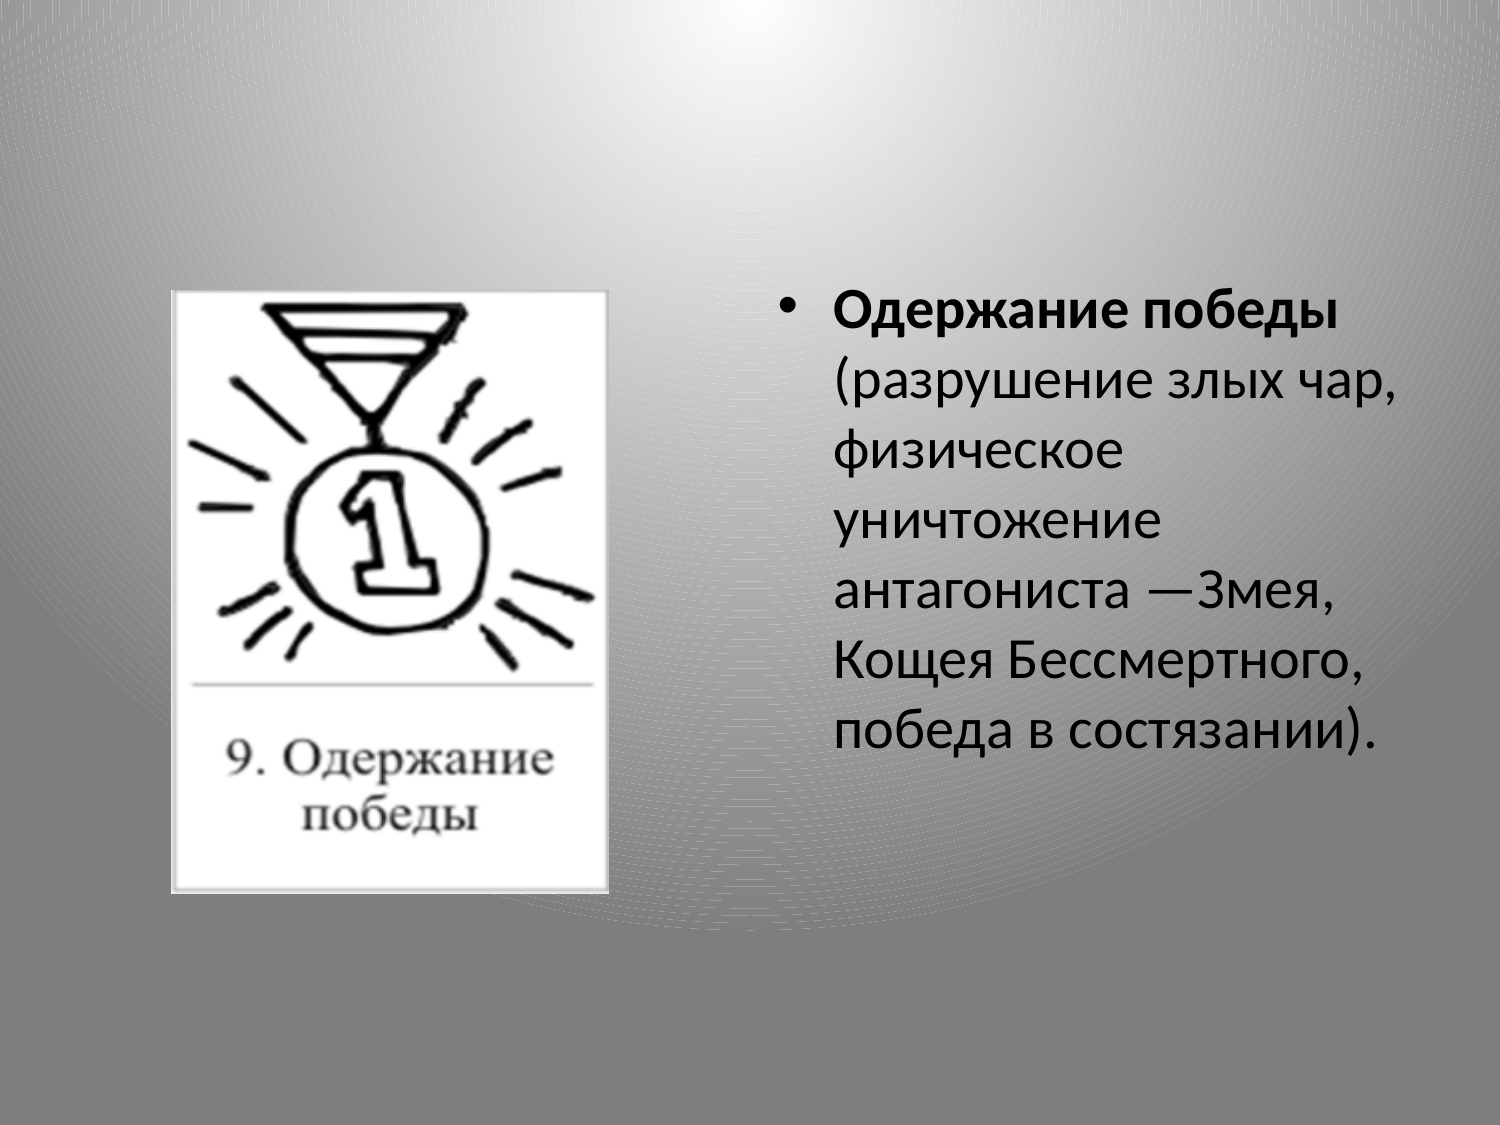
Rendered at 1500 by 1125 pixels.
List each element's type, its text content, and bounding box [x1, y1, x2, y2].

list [170, 290, 609, 895]
list Одержание победы (разрушение злых чар, физическое уничтожение антагониста —Змея, Кощея Бессмертного, победа в состязании). [762, 262, 1425, 1005]
